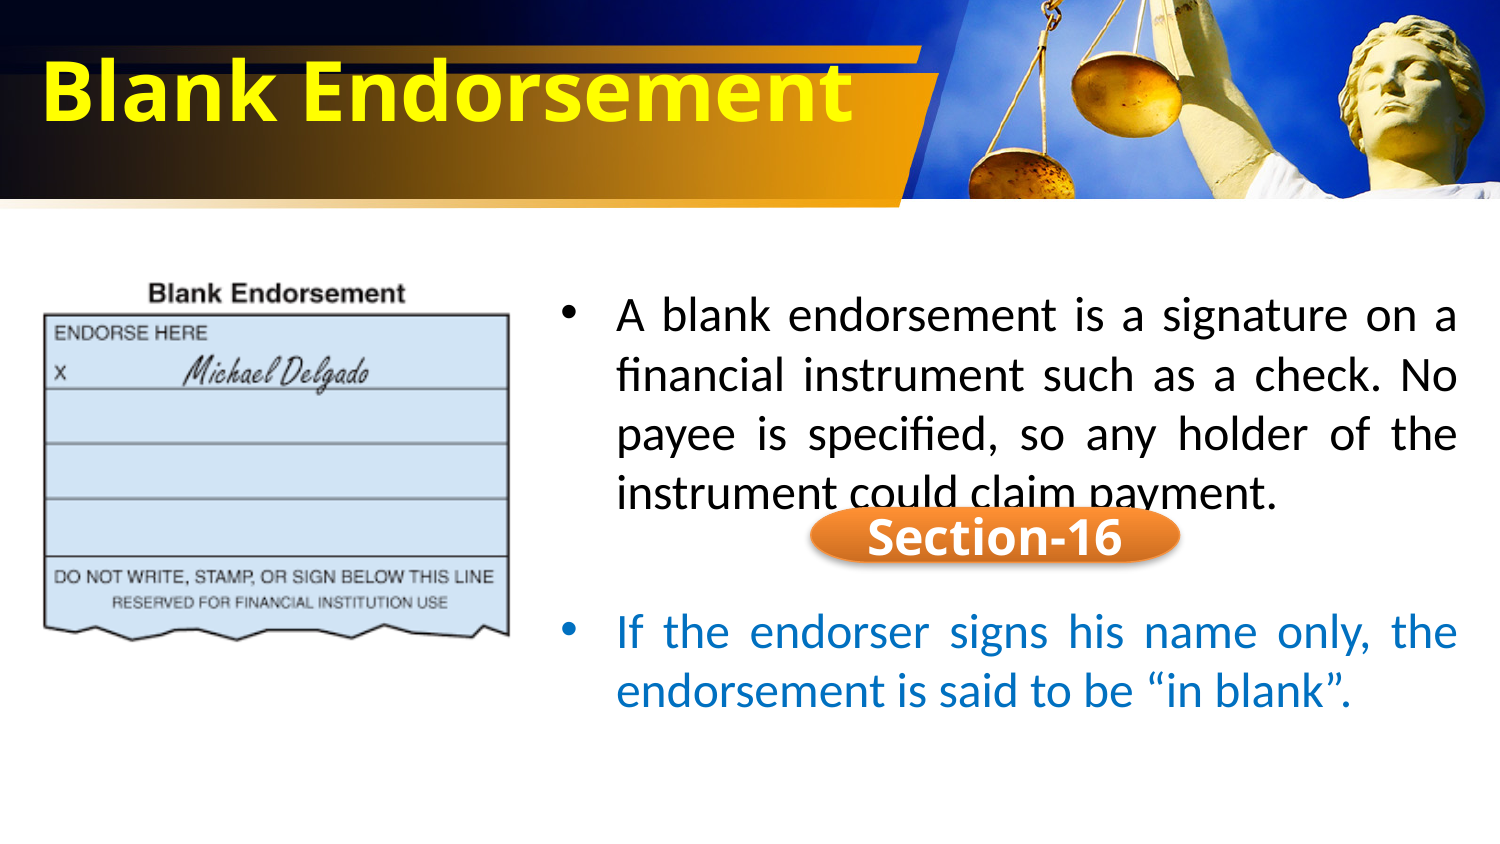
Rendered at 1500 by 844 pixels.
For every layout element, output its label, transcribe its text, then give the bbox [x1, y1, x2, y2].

text_box Section-16 [810, 506, 1181, 564]
list A blank endorsement is a signature on a financial instrument such as a check. No payee is specified, so any holder of the instrument could claim payment. If the endorser signs his name only, the endorsement is said to be “in blank”. [545, 205, 1474, 727]
title Blank Endorsement [24, 24, 1136, 146]
picture [0, 0, 1500, 844]
